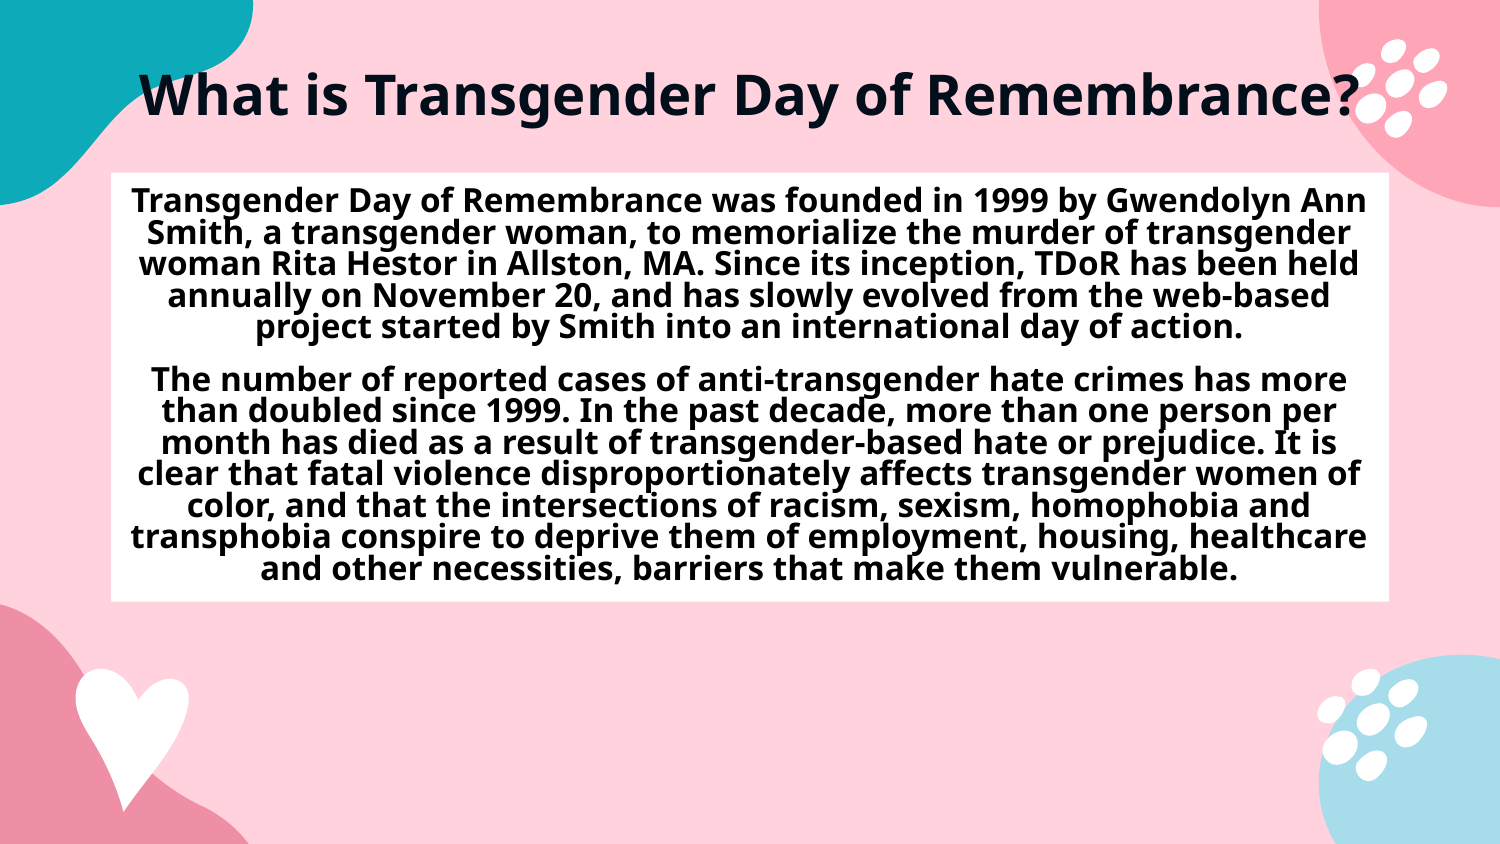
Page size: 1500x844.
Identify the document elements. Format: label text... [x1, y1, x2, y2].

text_box Transgender Day of Remembrance was founded in 1999 by Gwendolyn Ann Smith, a transgender woman, to memorialize the murder of transgender woman Rita Hestor in Allston, MA. Since its inception, TDoR has been held annually on November 20, and has slowly evolved from the web-based project started by Smith into an international day of action. The number of reported cases of anti-transgender hate crimes has more than doubled since 1999. In the past decade, more than one person per month has died as a result of transgender-based hate or prejudice. It is clear that fatal violence disproportionately affects transgender women of color, and that the intersections of racism, sexism, homophobia and transphobia conspire to deprive them of employment, housing, healthcare and other necessities, barriers that make them vulnerable. [111, 172, 1389, 602]
text_box What is Transgender Day of Remembrance? [119, 58, 1381, 152]
